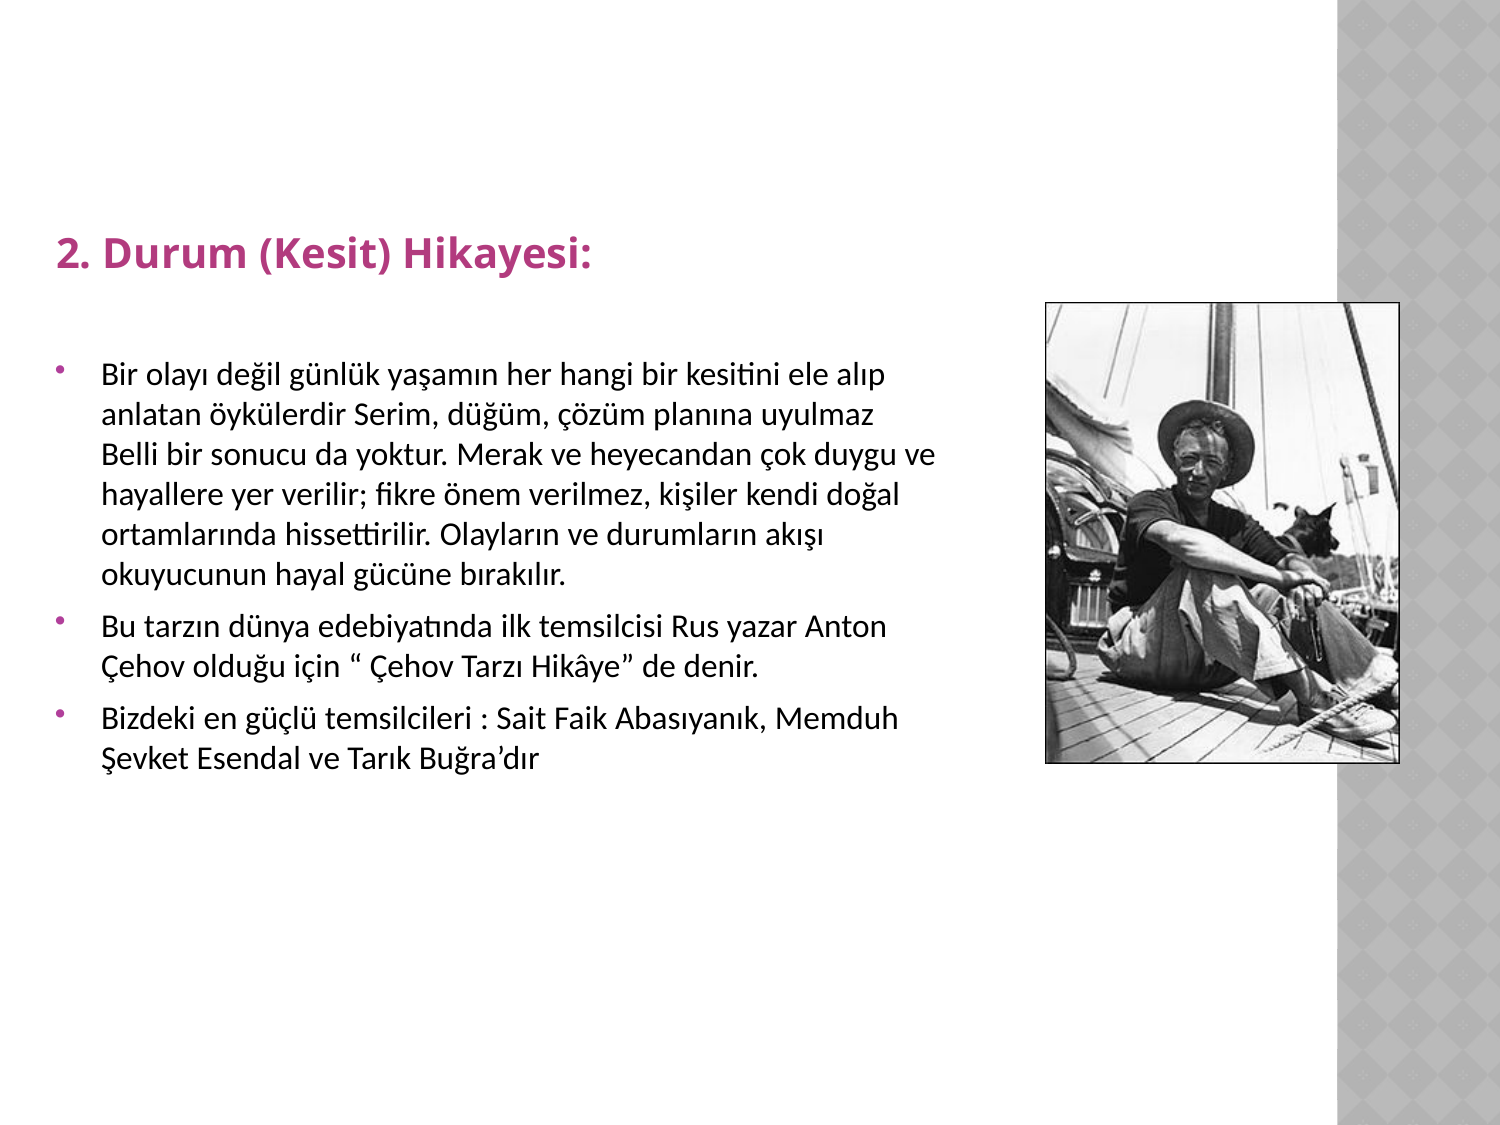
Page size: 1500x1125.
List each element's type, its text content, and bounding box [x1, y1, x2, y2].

list 2. Durum (Kesit) Hikayesi: Bir olayı değil günlük yaşamın her hangi bir kesitini ele alıp anlatan öykülerdir Serim, düğüm, çözüm planına uyulmaz Belli bir sonucu da yoktur. Merak ve heyecandan çok duygu ve hayallere yer verilir; fikre önem verilmez, kişiler kendi doğal ortamlarında hissettirilir. Olayların ve durumların akışı okuyucunun hayal gücüne bırakılır. Bu tarzın dünya edebiyatında ilk temsilcisi Rus yazar Anton Çehov olduğu için “ Çehov Tarzı Hikâye” de denir. Bizdeki en güçlü temsilcileri : Sait Faik Abasıyanık, Memduh Şevket Esendal ve Tarık Buğra’dır [41, 219, 953, 852]
picture [1044, 302, 1401, 764]
